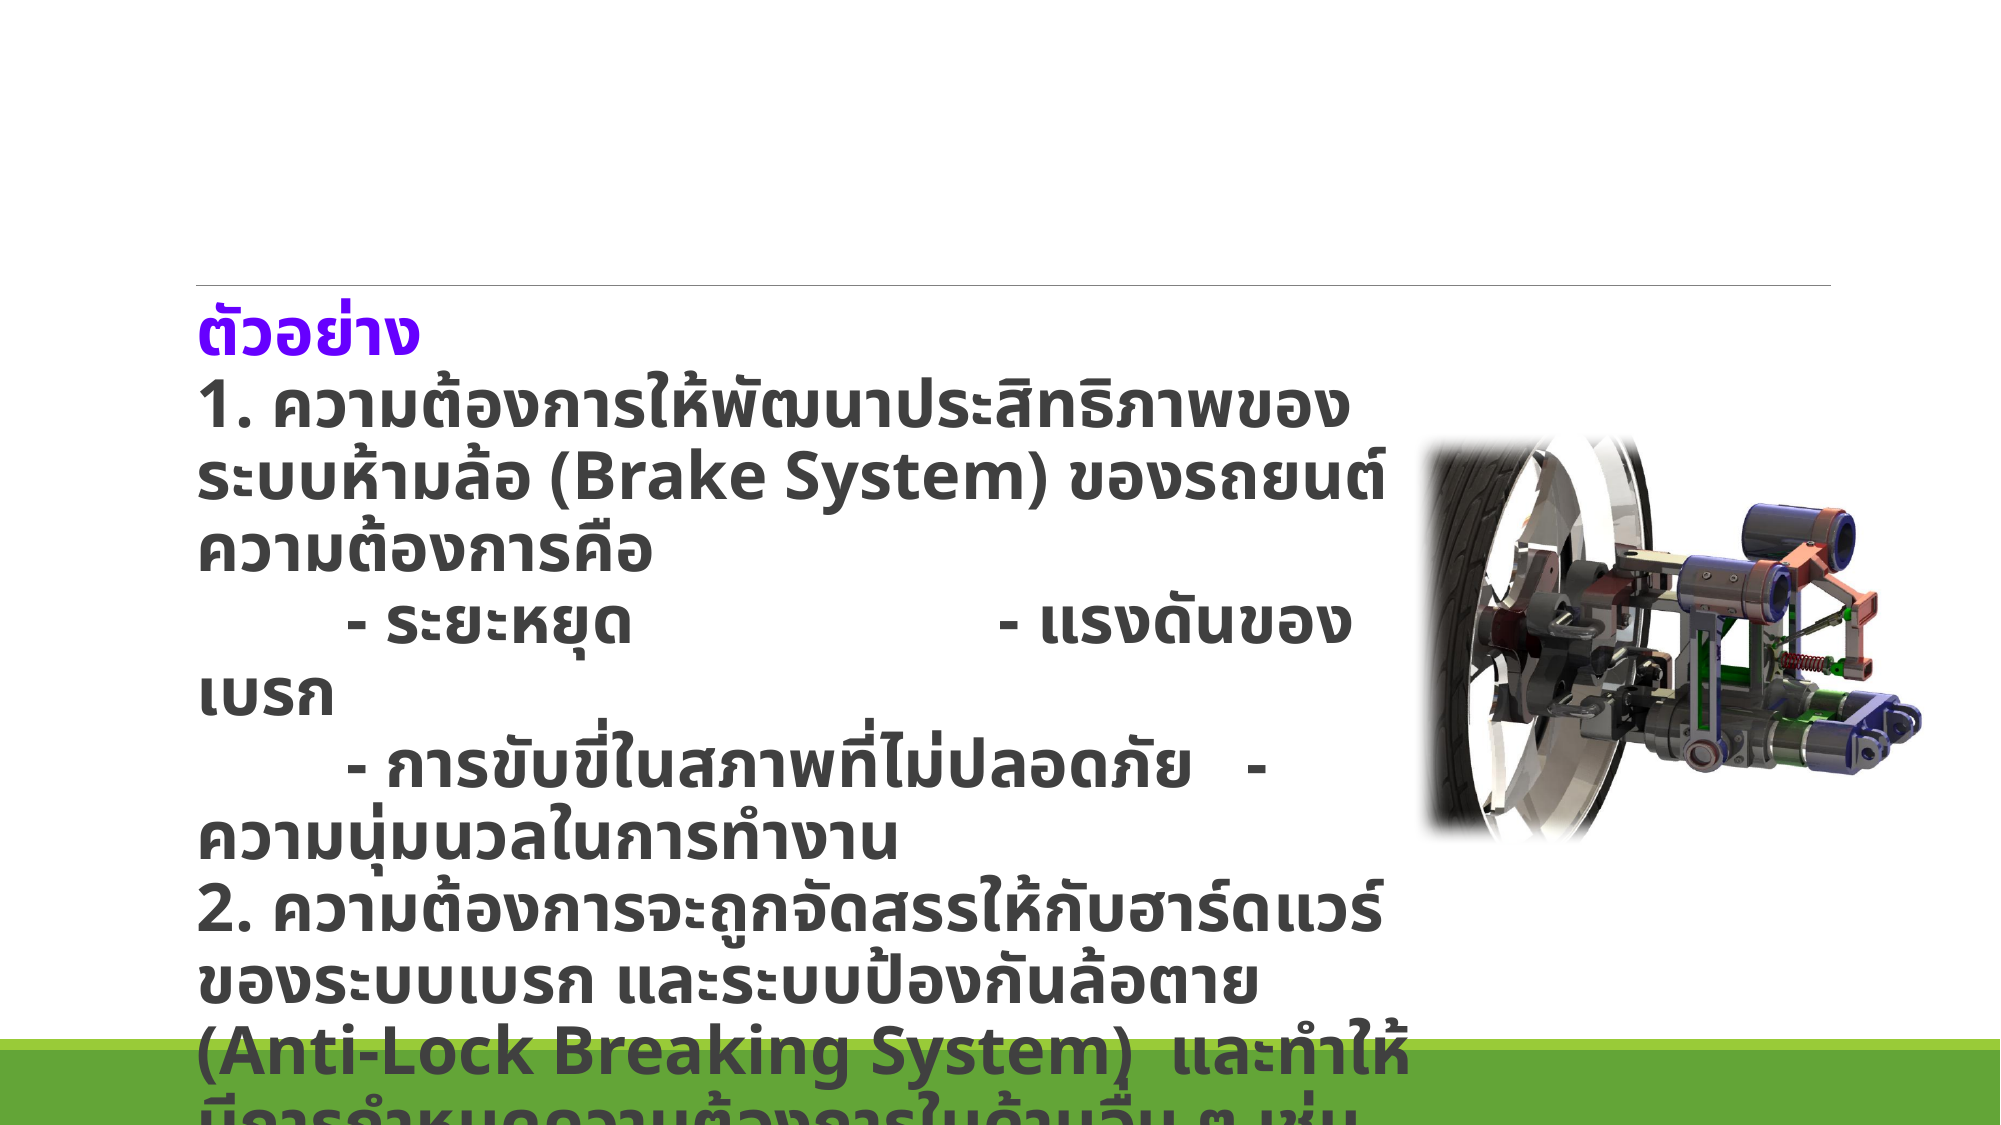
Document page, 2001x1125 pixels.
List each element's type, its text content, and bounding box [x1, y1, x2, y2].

picture [1412, 432, 1974, 847]
list ตัวอย่าง 1. ความต้องการให้พัฒนาประสิทธิภาพของระบบห้ามล้อ (Brake System) ของรถยนต์ ความต้องการคือ - ระยะหยุด - แรงดันของเบรก - การขับขี่ในสภาพที่ไม่ปลอดภัย - ความนุ่มนวลในการทำงาน 2. ความต้องการจะถูกจัดสรรให้กับฮาร์ดแวร์ของระบบเบรก และระบบป้องกันล้อตาย (Anti-Lock Breaking System) และทำให้มีการกำหนดความต้องการในด้านอื่น ๆ เช่น ความต้องการด้านประสิทธิภาพของ ABS [196, 290, 1449, 1059]
